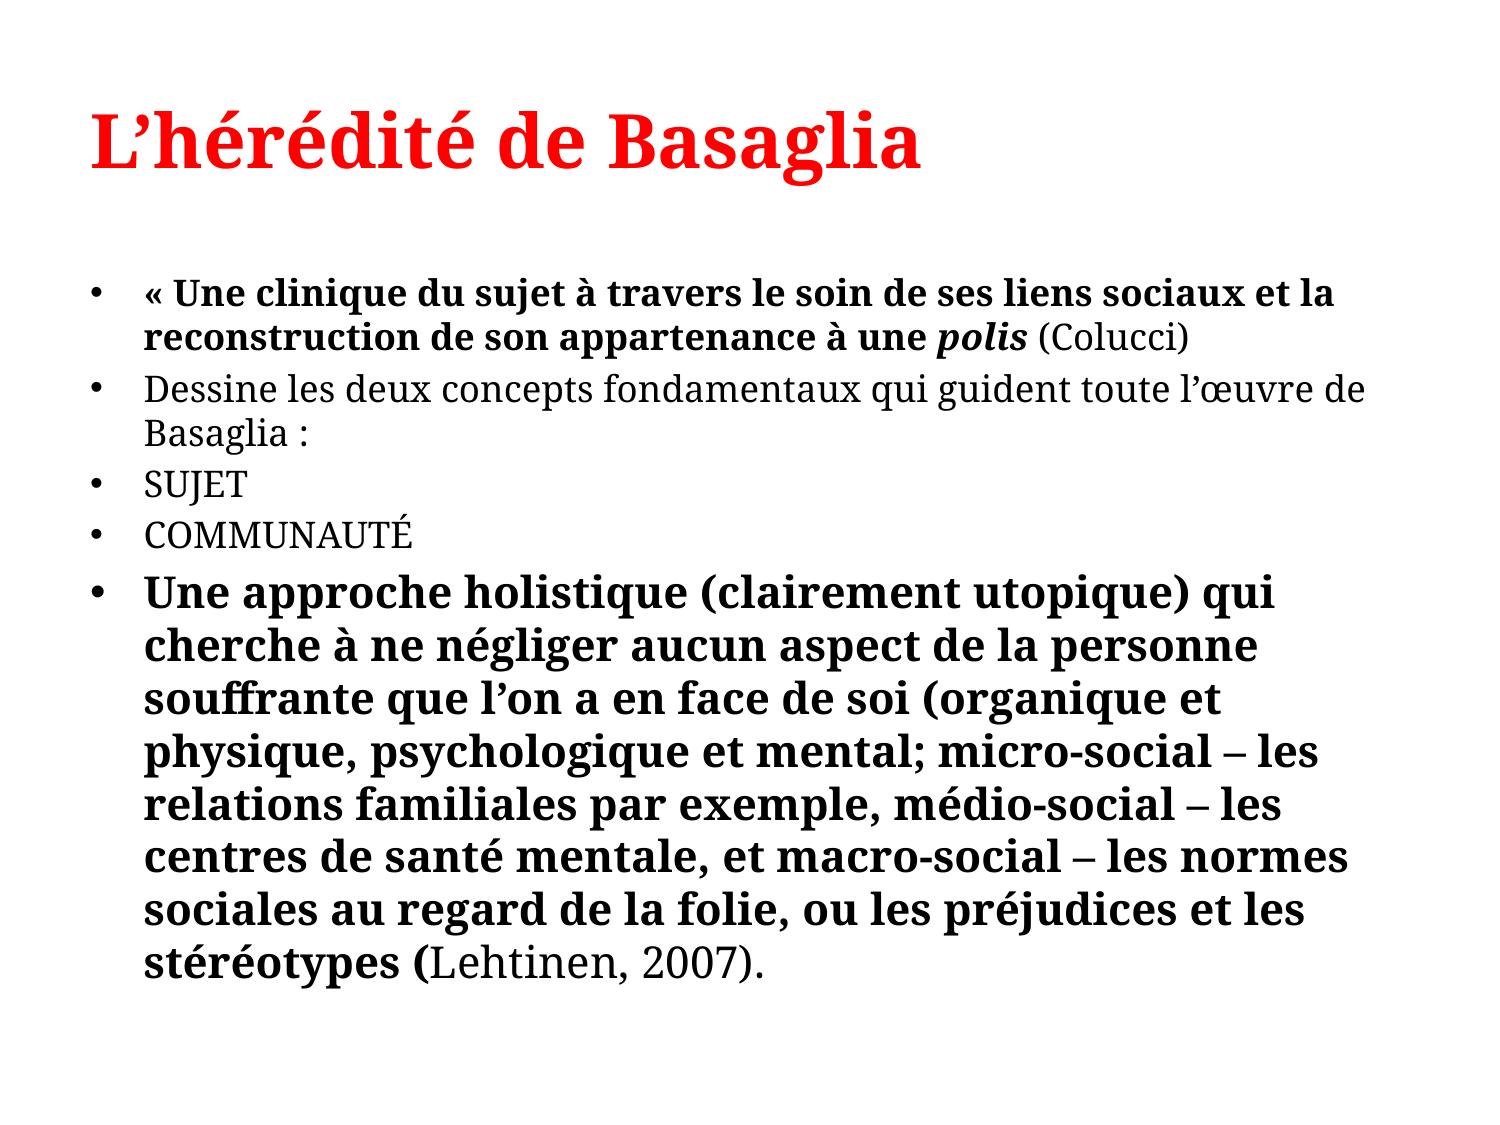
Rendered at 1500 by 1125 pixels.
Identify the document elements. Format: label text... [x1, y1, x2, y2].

list « Une clinique du sujet à travers le soin de ses liens sociaux et la reconstruction de son appartenance à une polis (Colucci) Dessine les deux concepts fondamentaux qui guident toute l’œuvre de Basaglia : SUJET COMMUNAUTÉ Une approche holistique (clairement utopique) qui cherche à ne négliger aucun aspect de la personne souffrante que l’on a en face de soi (organique et physique, psychologique et mental; micro-social – les relations familiales par exemple, médio-social – les centres de santé mentale, et macro-social – les normes sociales au regard de la folie, ou les préjudices et les stéréotypes (Lehtinen, 2007). [75, 262, 1425, 1005]
title L’hérédité de Basaglia [75, 45, 1425, 233]
